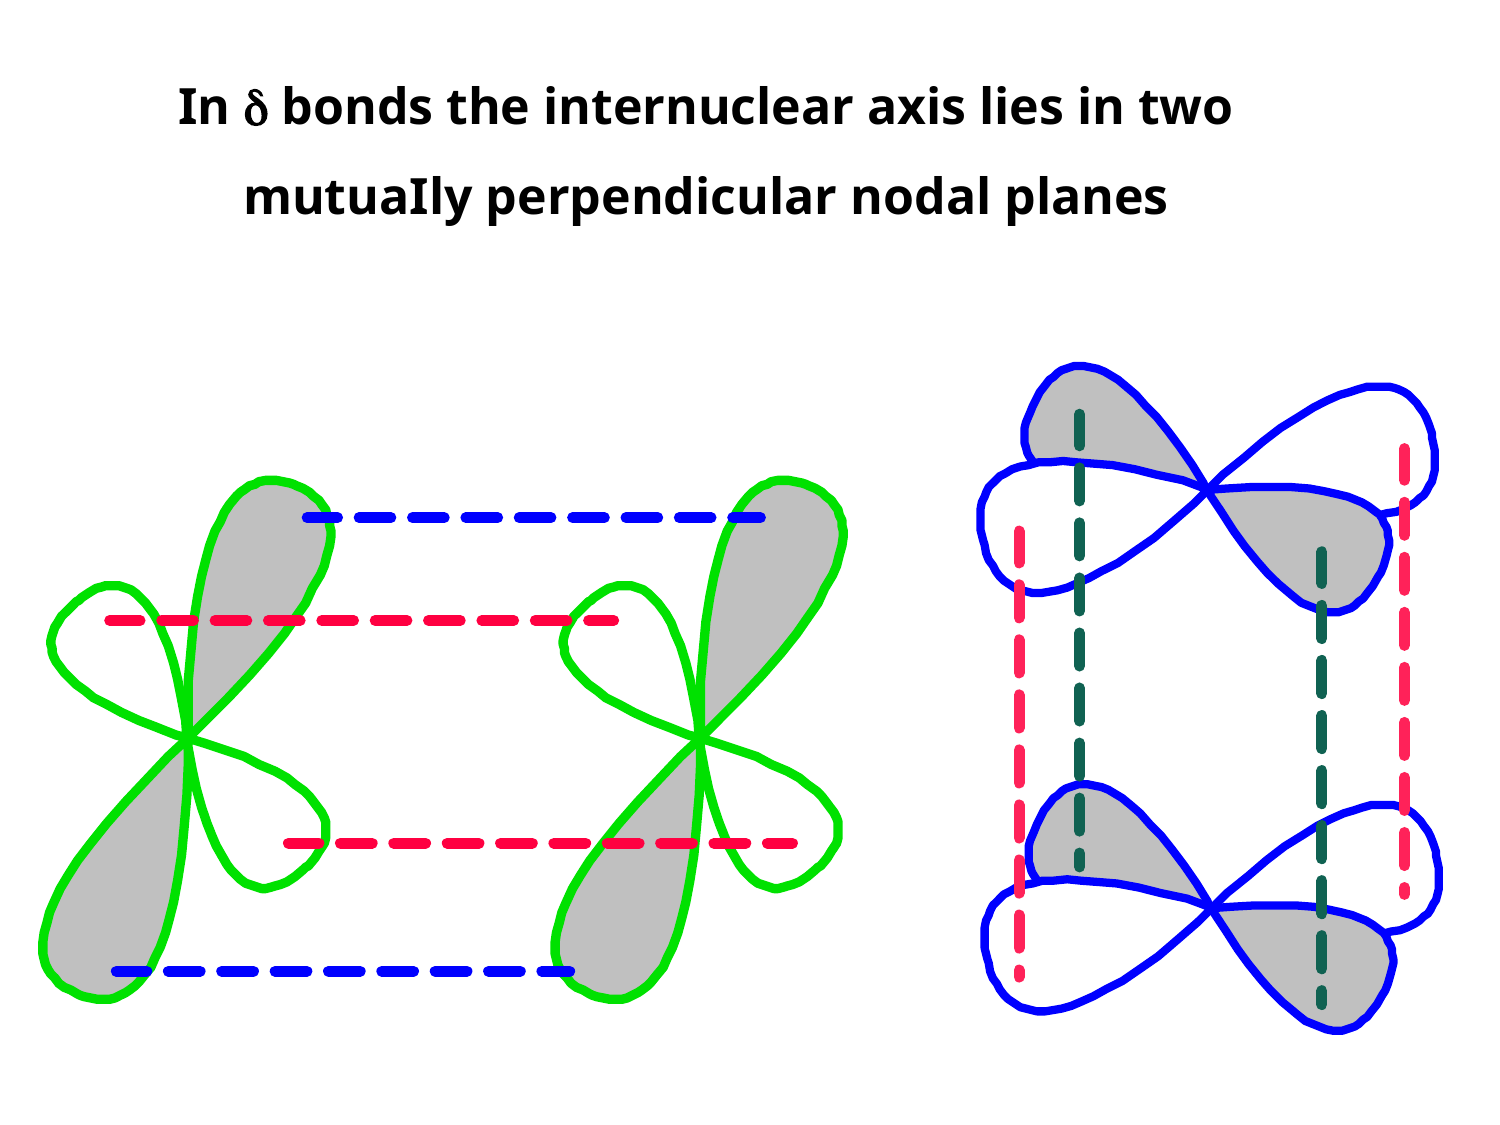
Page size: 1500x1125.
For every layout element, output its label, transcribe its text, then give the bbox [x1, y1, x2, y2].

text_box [37, 474, 851, 1007]
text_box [974, 360, 1448, 1038]
text_box In d bonds the internuclear axis lies in two mutuaIly perpendicular nodal planes [74, 37, 1338, 233]
